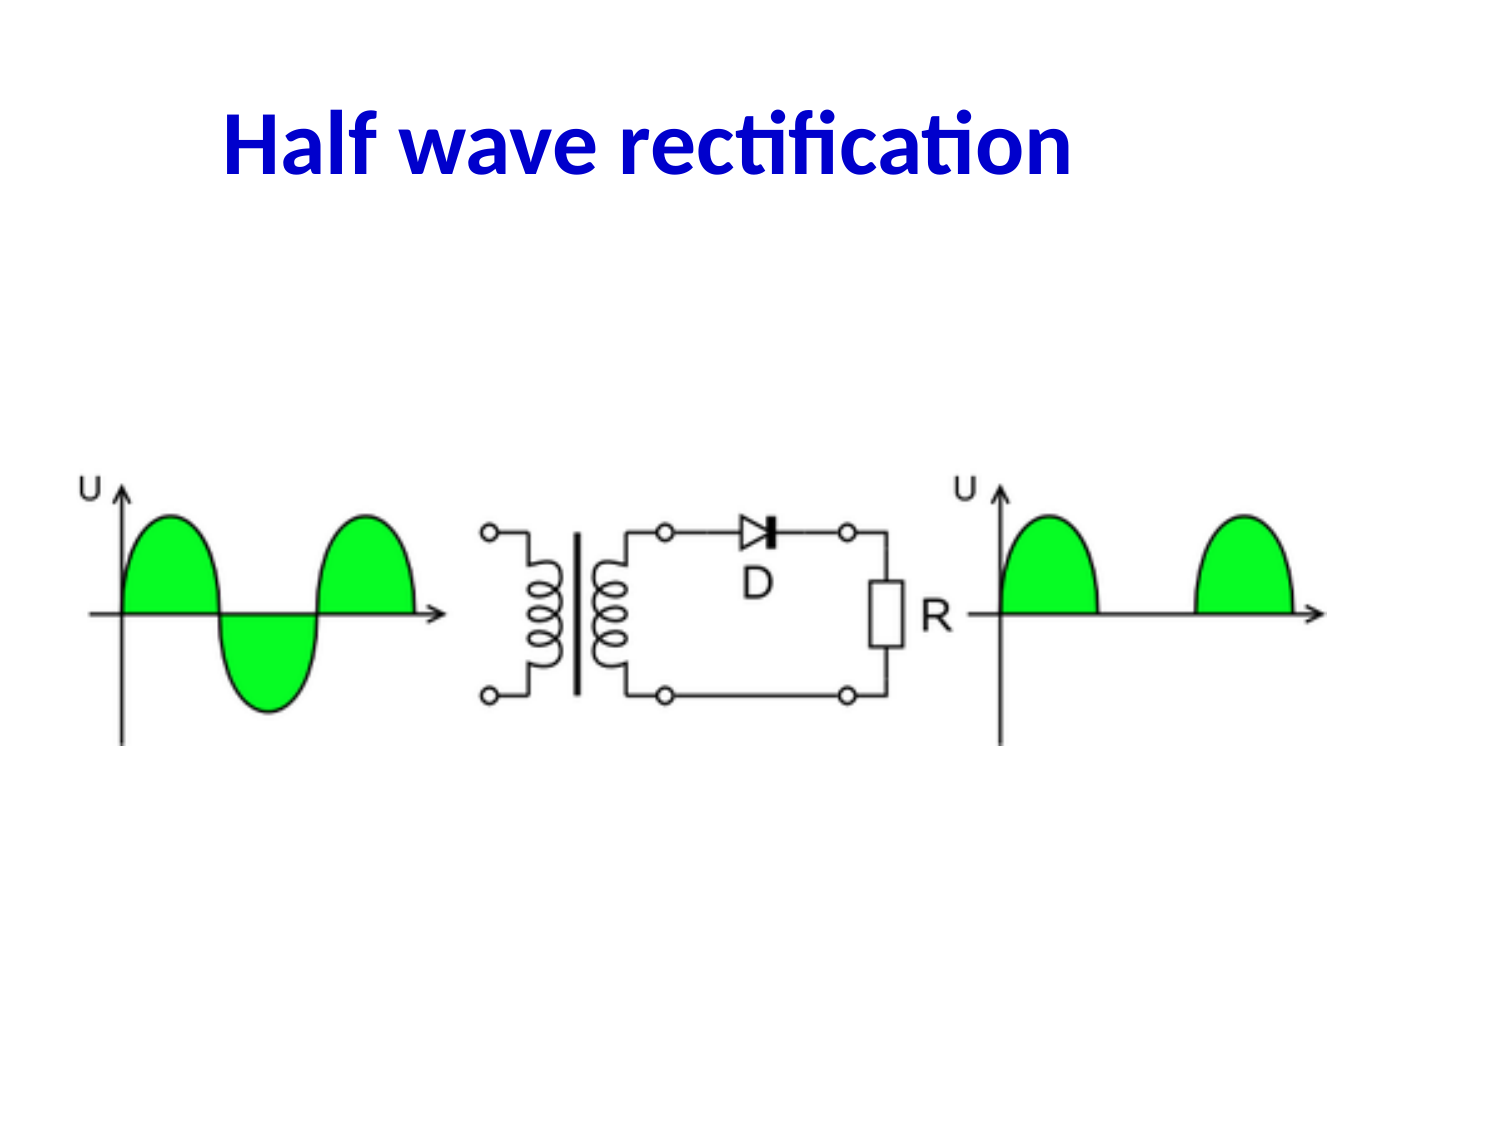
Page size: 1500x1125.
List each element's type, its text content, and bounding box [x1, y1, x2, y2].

title Half wave rectification [75, 24, 1223, 250]
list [76, 467, 1328, 746]
